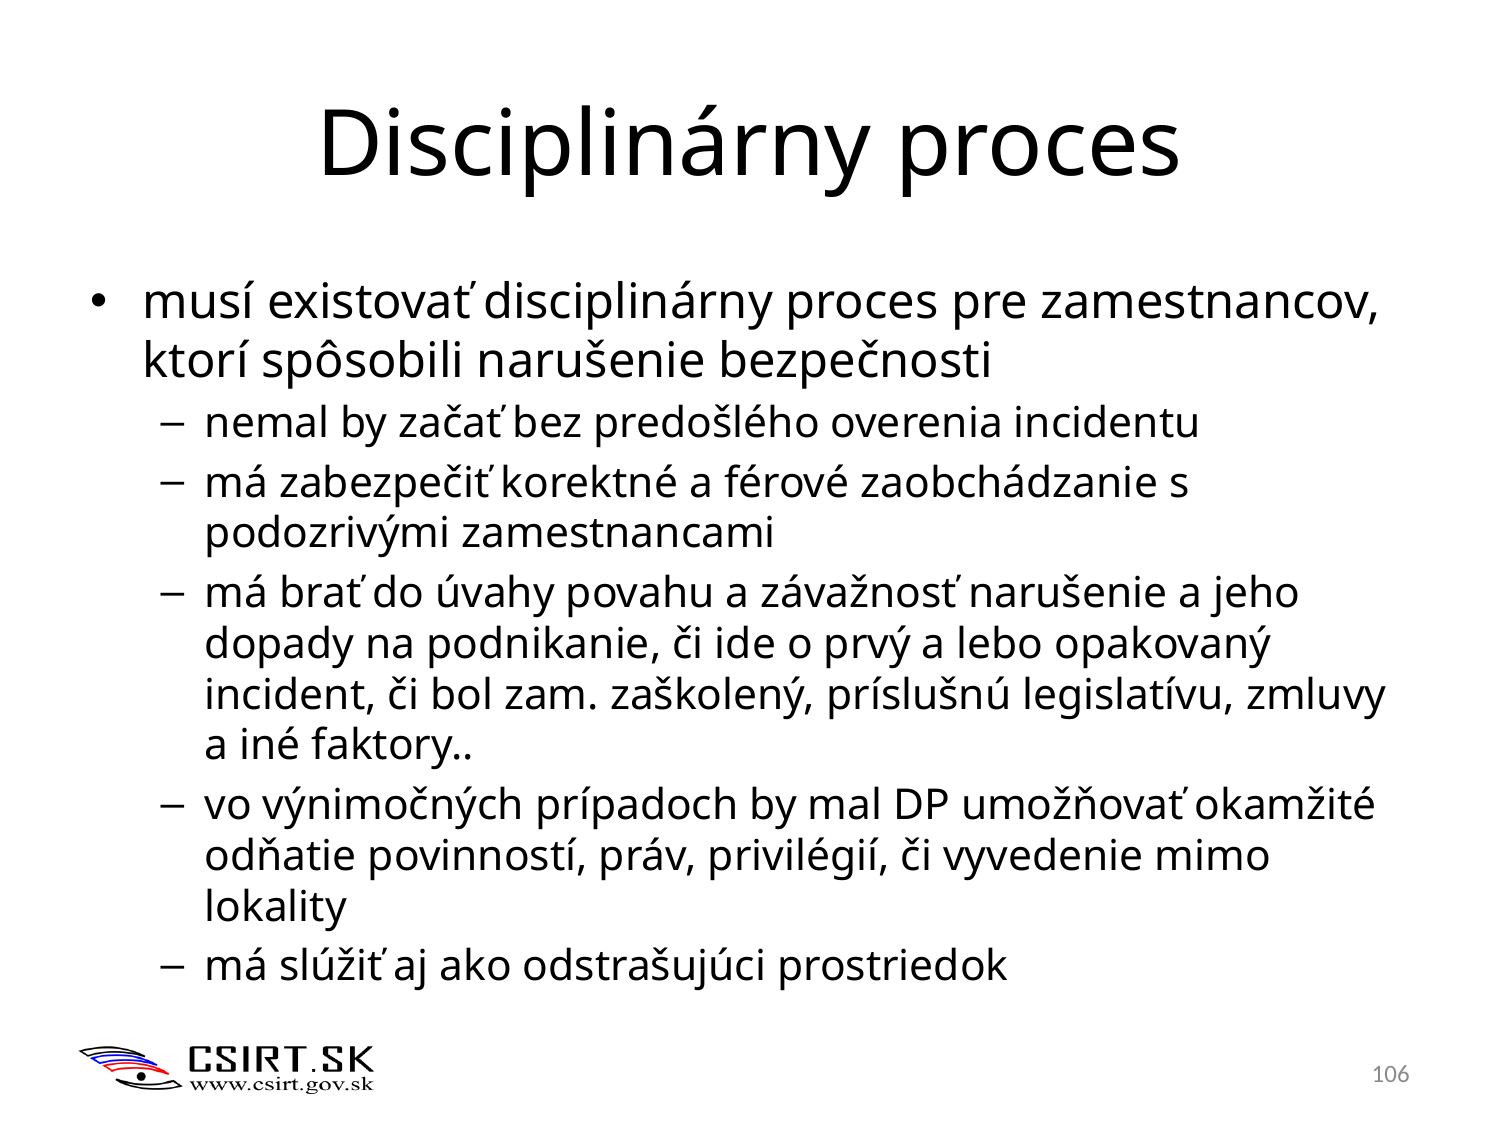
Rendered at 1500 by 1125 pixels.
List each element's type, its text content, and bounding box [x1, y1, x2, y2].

picture [77, 1046, 374, 1095]
title Disciplinárny proces [75, 45, 1425, 233]
list musí existovať disciplinárny proces pre zamestnancov, ktorí spôsobili narušenie bezpečnosti nemal by začať bez predošlého overenia incidentu má zabezpečiť korektné a férové zaobchádzanie s podozrivými zamestnancami má brať do úvahy povahu a závažnosť narušenie a jeho dopady na podnikanie, či ide o prvý a lebo opakovaný incident, či bol zam. zaškolený, príslušnú legislatívu, zmluvy a iné faktory.. vo výnimočných prípadoch by mal DP umožňovať okamžité odňatie povinností, práv, privilégií, či vyvedenie mimo lokality má slúžiť aj ako odstrašujúci prostriedok [75, 262, 1425, 1005]
slide_number 106 [1074, 1042, 1425, 1103]
